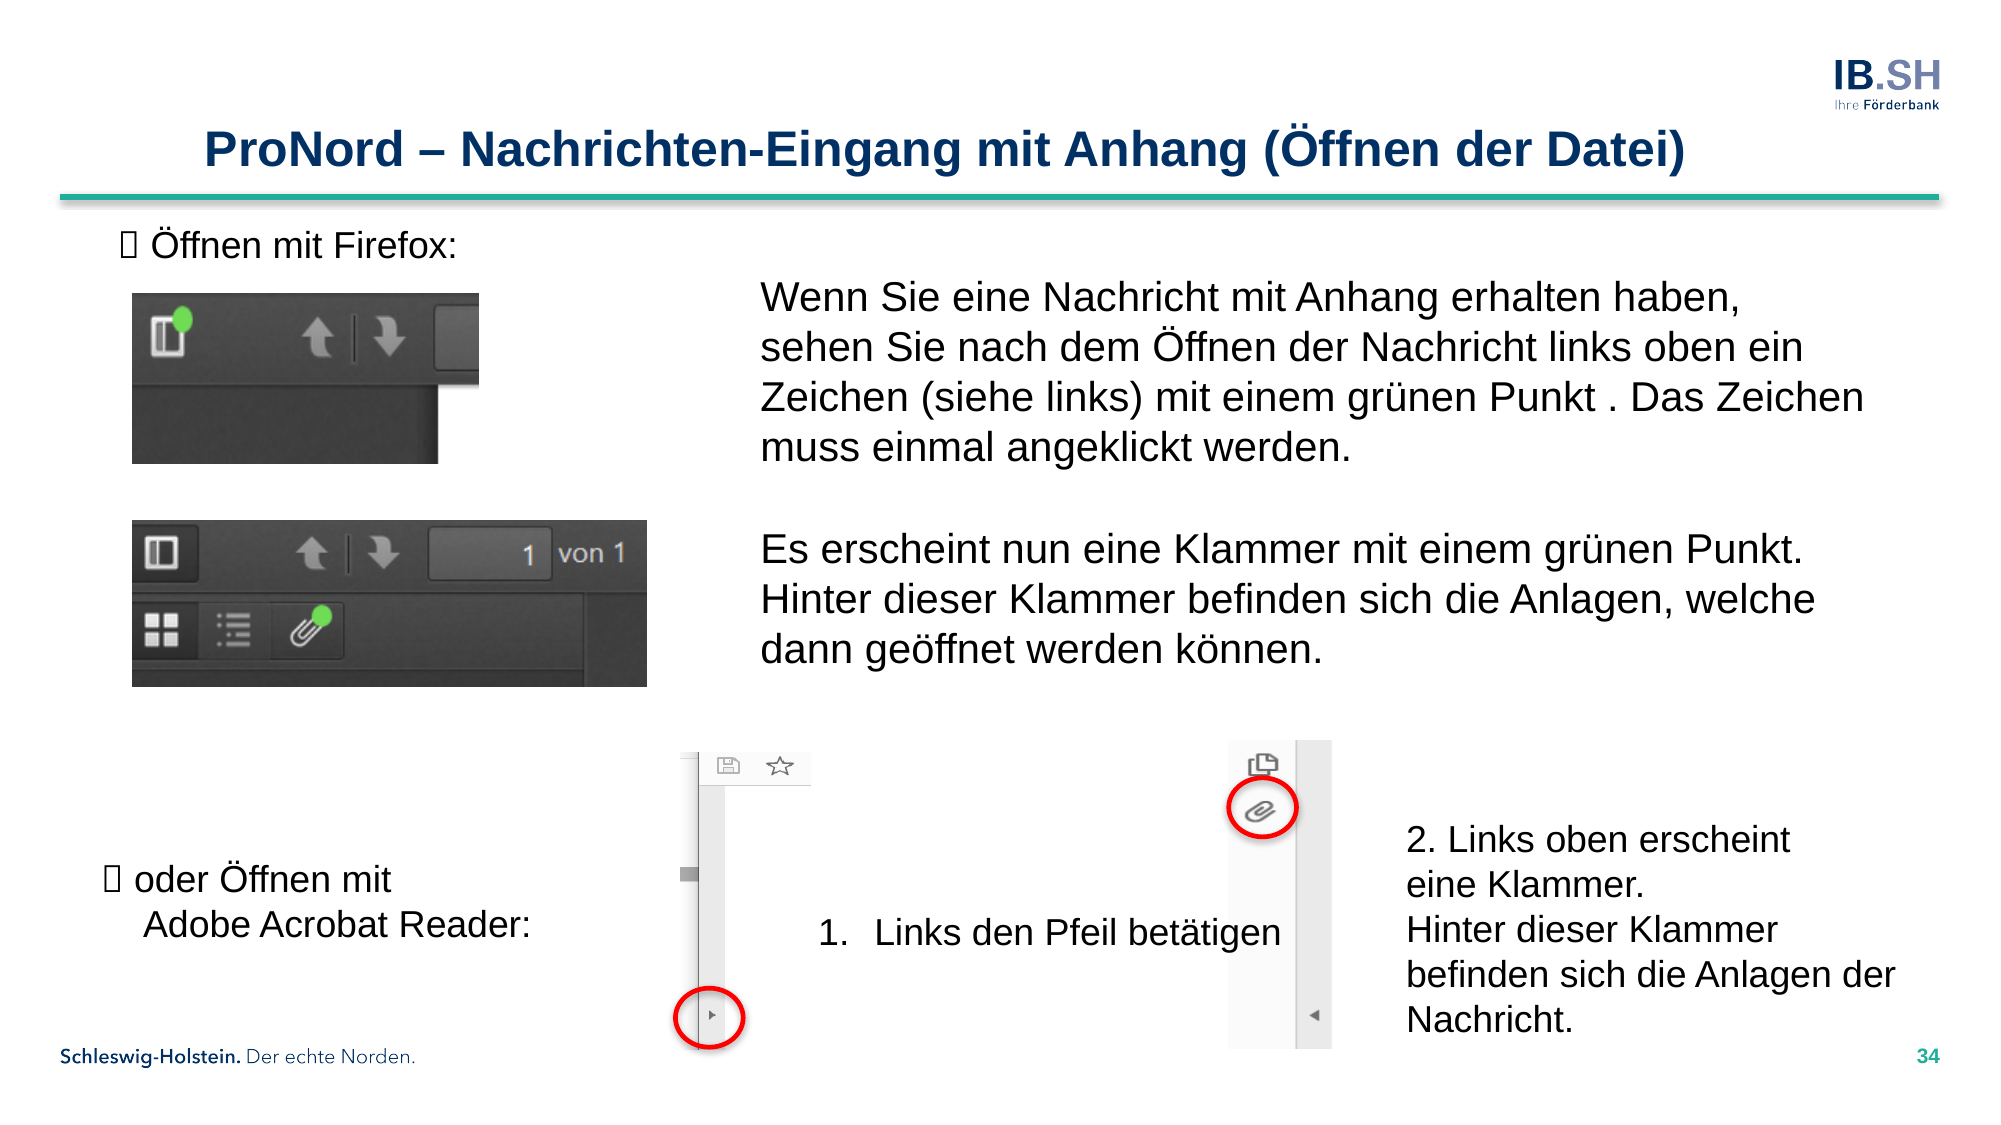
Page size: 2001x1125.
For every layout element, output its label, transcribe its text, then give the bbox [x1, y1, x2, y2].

text_box 2. Links oben erscheint eine Klammer. Hinter dieser Klammer befinden sich die Anlagen der Nachricht. [1396, 807, 1940, 1048]
text_box Es erscheint nun eine Klammer mit einem grünen Punkt. Hinter dieser Klammer befinden sich die Anlagen, welche dann geöffnet werden können. [745, 513, 1885, 679]
title ProNord – Nachrichten-Eingang mit Anhang (Öffnen der Datei) [59, 116, 1819, 176]
picture [131, 292, 480, 465]
text_box Wenn Sie eine Nachricht mit Anhang erhalten haben, sehen Sie nach dem Öffnen der Nachricht links oben ein Zeichen (siehe links) mit einem grünen Punkt . Das Zeichen muss einmal angeklickt werden. [745, 262, 1940, 477]
text_box Links den Pfeil betätigen [816, 900, 1223, 961]
picture [40, 1030, 435, 1083]
picture [1228, 740, 1392, 1049]
slide_number 34 [1884, 1048, 1940, 1085]
picture [1811, 35, 1964, 134]
text_box  oder Öffnen mit Adobe Acrobat Reader: [86, 847, 547, 953]
picture [680, 751, 811, 1050]
picture [131, 520, 647, 687]
text_box  Öffnen mit Firefox: [102, 213, 474, 274]
